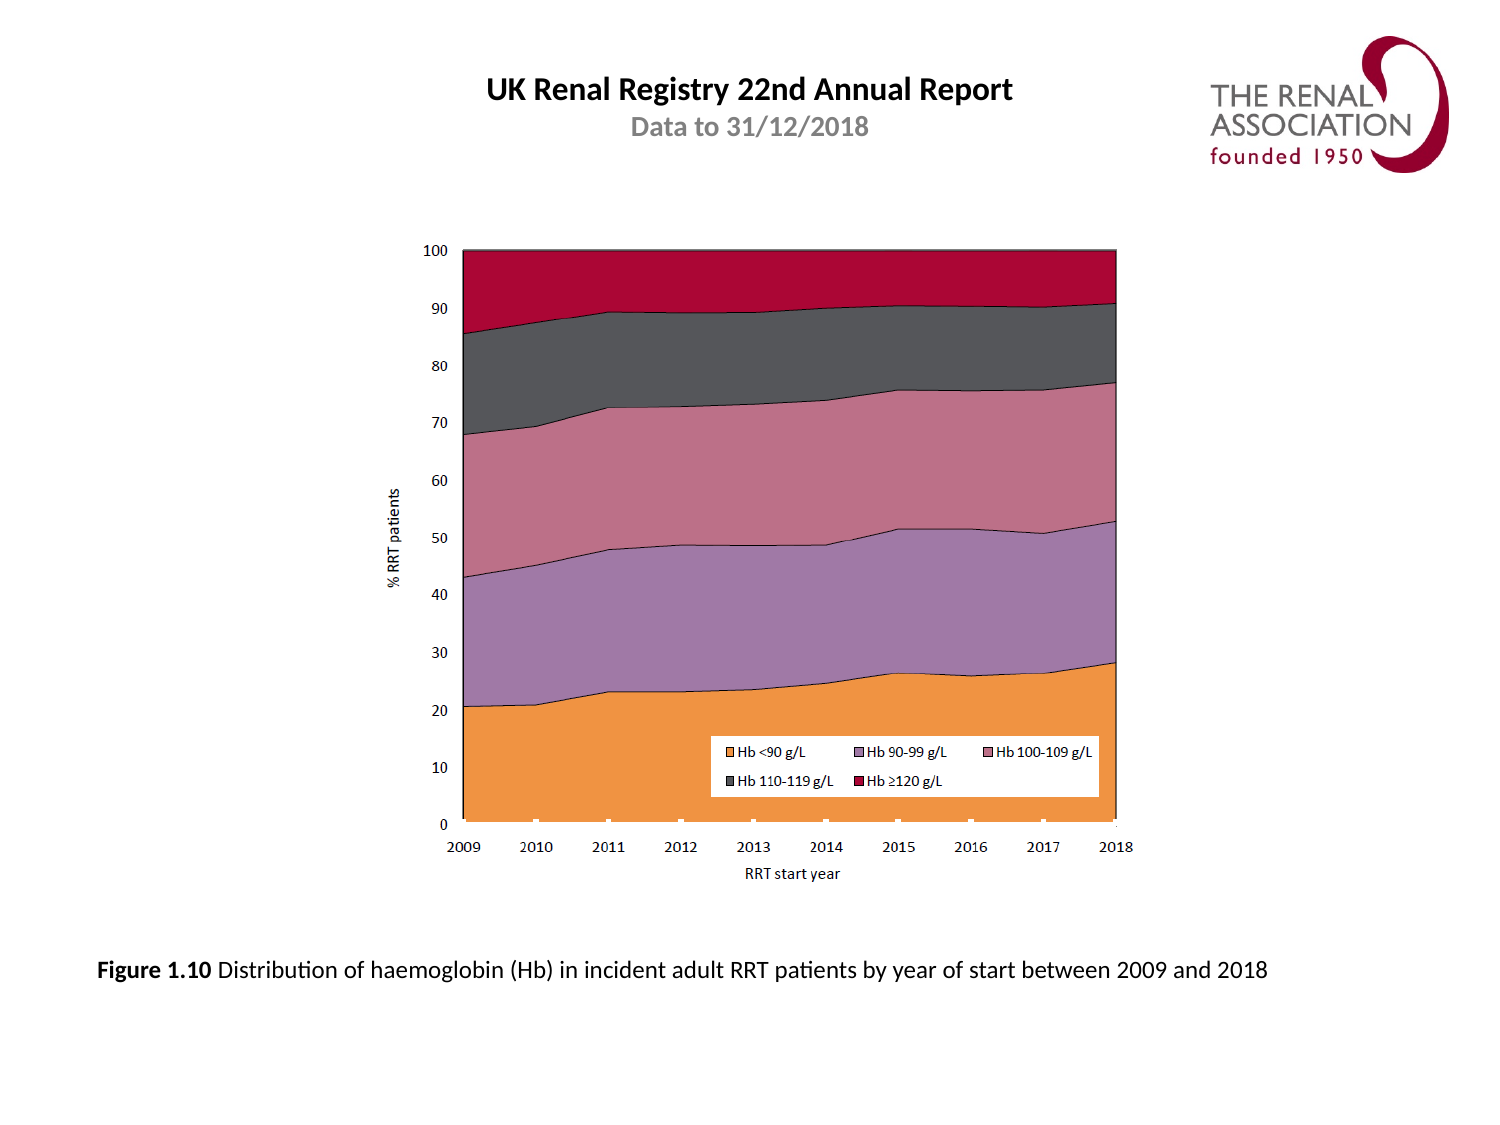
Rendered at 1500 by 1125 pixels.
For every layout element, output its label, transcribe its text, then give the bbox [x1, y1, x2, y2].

text_box Figure 1.10 Distribution of haemoglobin (Hb) in incident adult RRT patients by year of start between 2009 and 2018 [82, 902, 1418, 1035]
picture [1210, 36, 1449, 173]
picture [359, 230, 1140, 895]
text_box UK Renal Registry 22nd Annual Report Data to 31/12/2018 [466, 63, 1034, 147]
